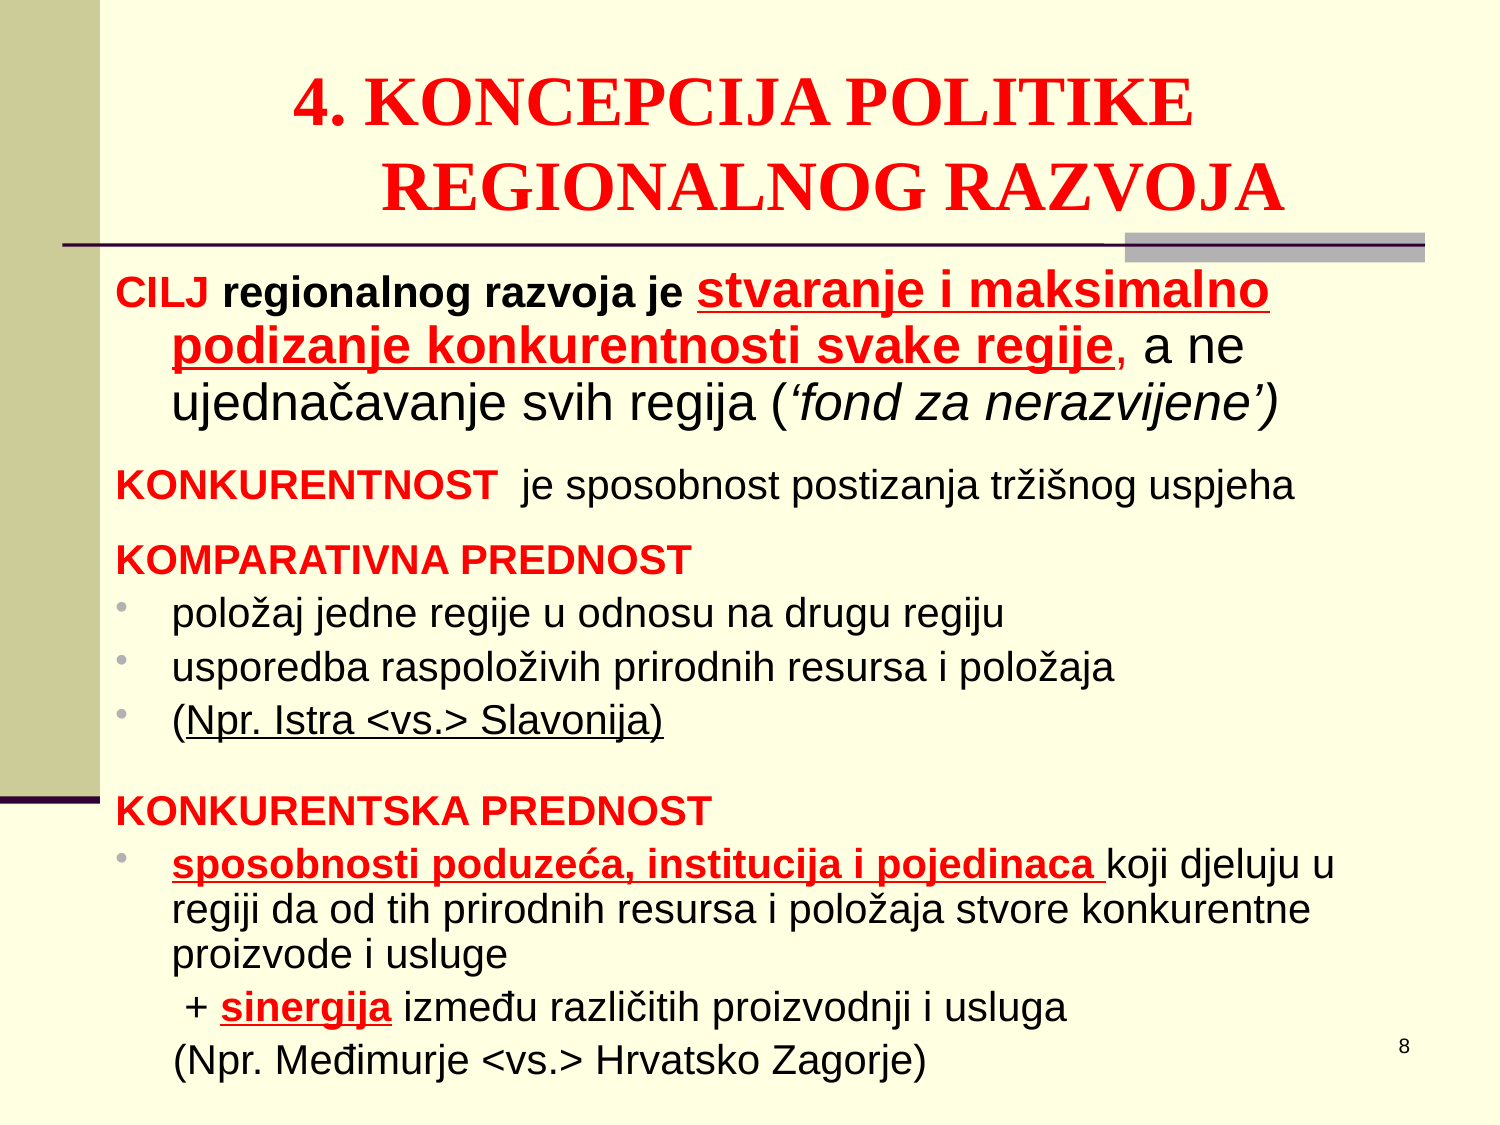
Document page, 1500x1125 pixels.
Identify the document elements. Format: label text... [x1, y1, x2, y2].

list CILJ regionalnog razvoja je stvaranje i maksimalno podizanje konkurentnosti svake regije, a ne ujednačavanje svih regija (‘fond za nerazvijene’) KONKURENTNOST je sposobnost postizanja tržišnog uspjeha KOMPARATIVNA PREDNOST položaj jedne regije u odnosu na drugu regiju usporedba raspoloživih prirodnih resursa i položaja (Npr. Istra <vs.> Slavonija) KONKURENTSKA PREDNOST sposobnosti poduzeća, institucija i pojedinaca koji djeluju u regiji da od tih prirodnih resursa i položaja stvore konkurentne proizvode i usluge + sinergija između različitih proizvodnji i usluga (Npr. Međimurje <vs.> Hrvatsko Zagorje) [100, 255, 1376, 1071]
slide_number 8 [1112, 1024, 1426, 1101]
title 4. KONCEPCIJA POLITIKE REGIONALNOG RAZVOJA [100, 45, 1426, 234]
